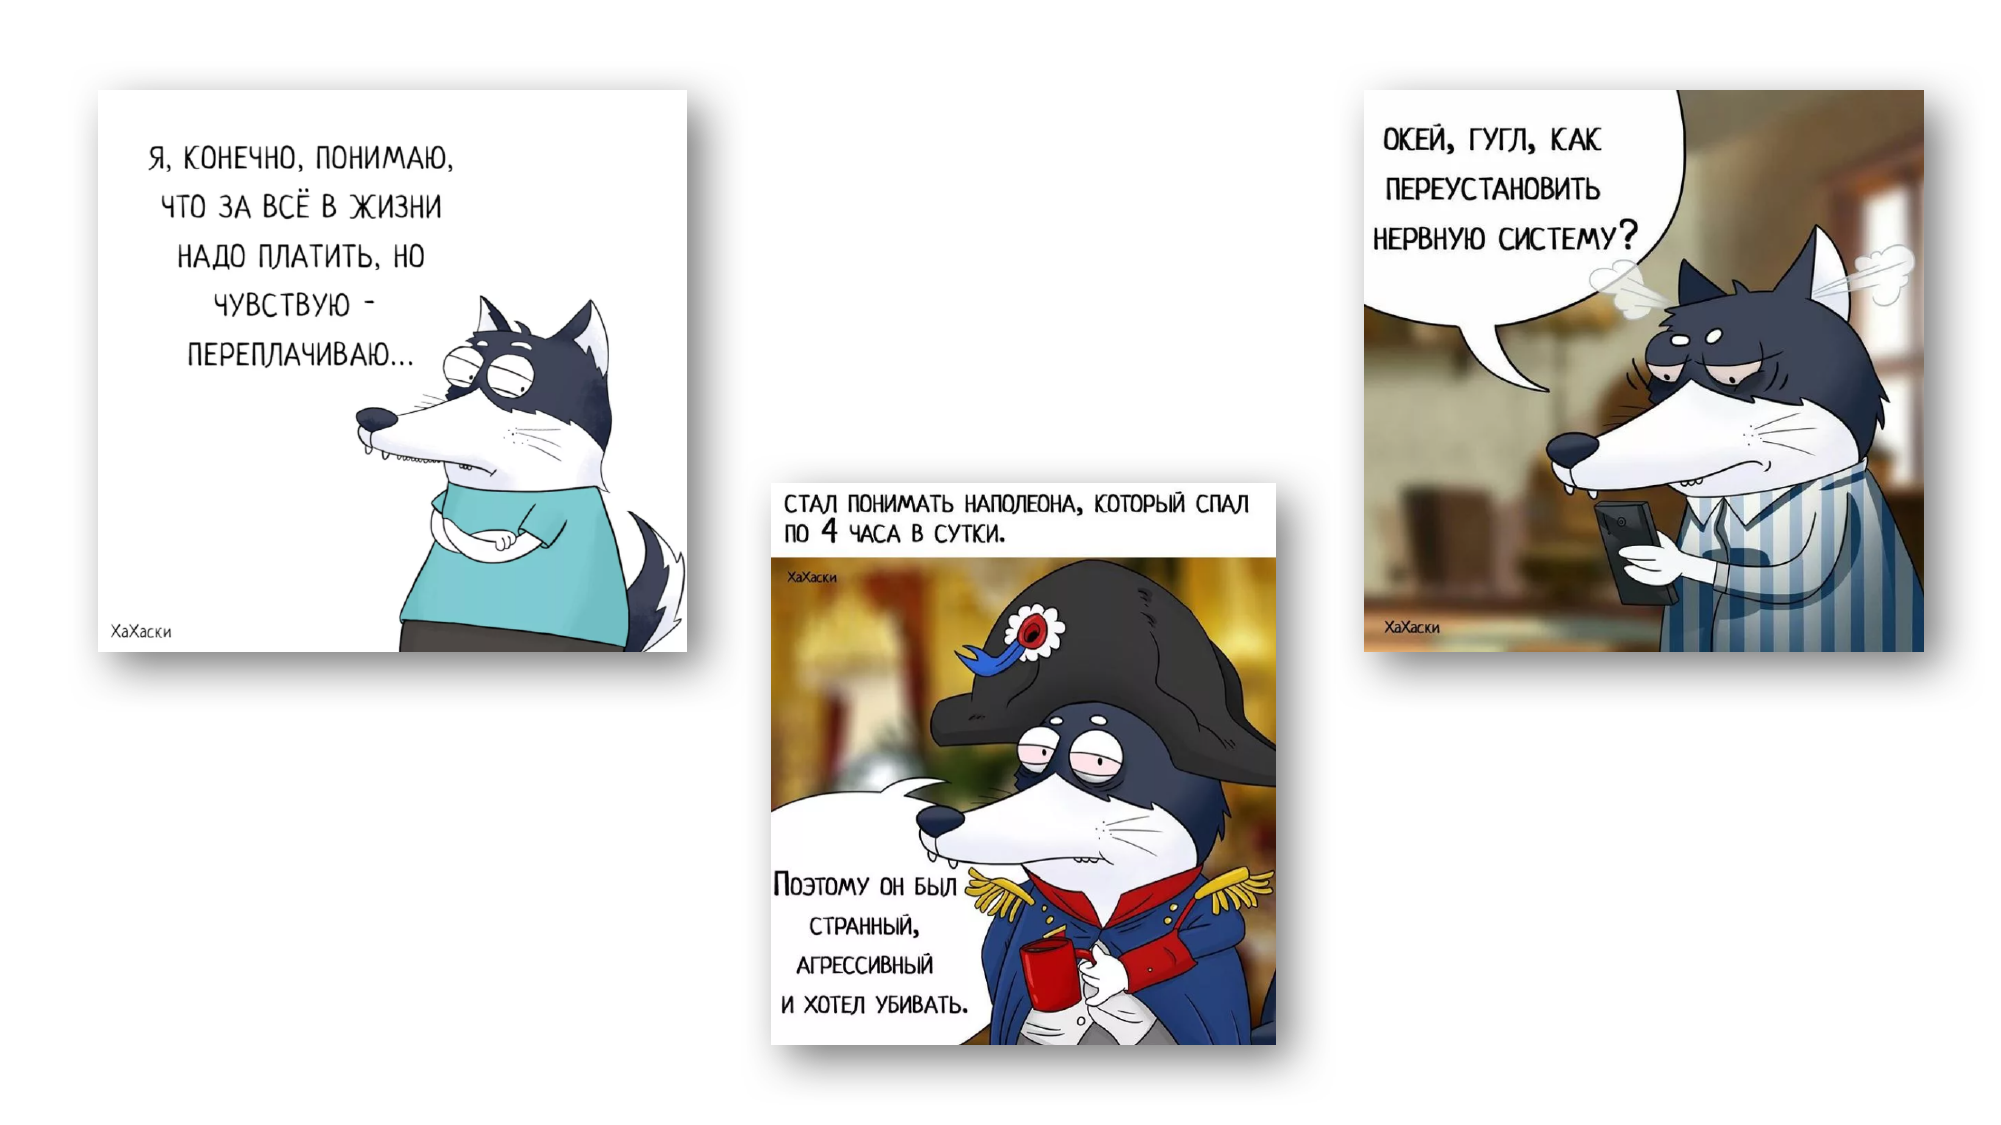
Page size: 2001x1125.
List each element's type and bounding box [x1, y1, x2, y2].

picture [98, 90, 687, 652]
picture [1364, 90, 1924, 652]
picture [771, 483, 1276, 1045]
